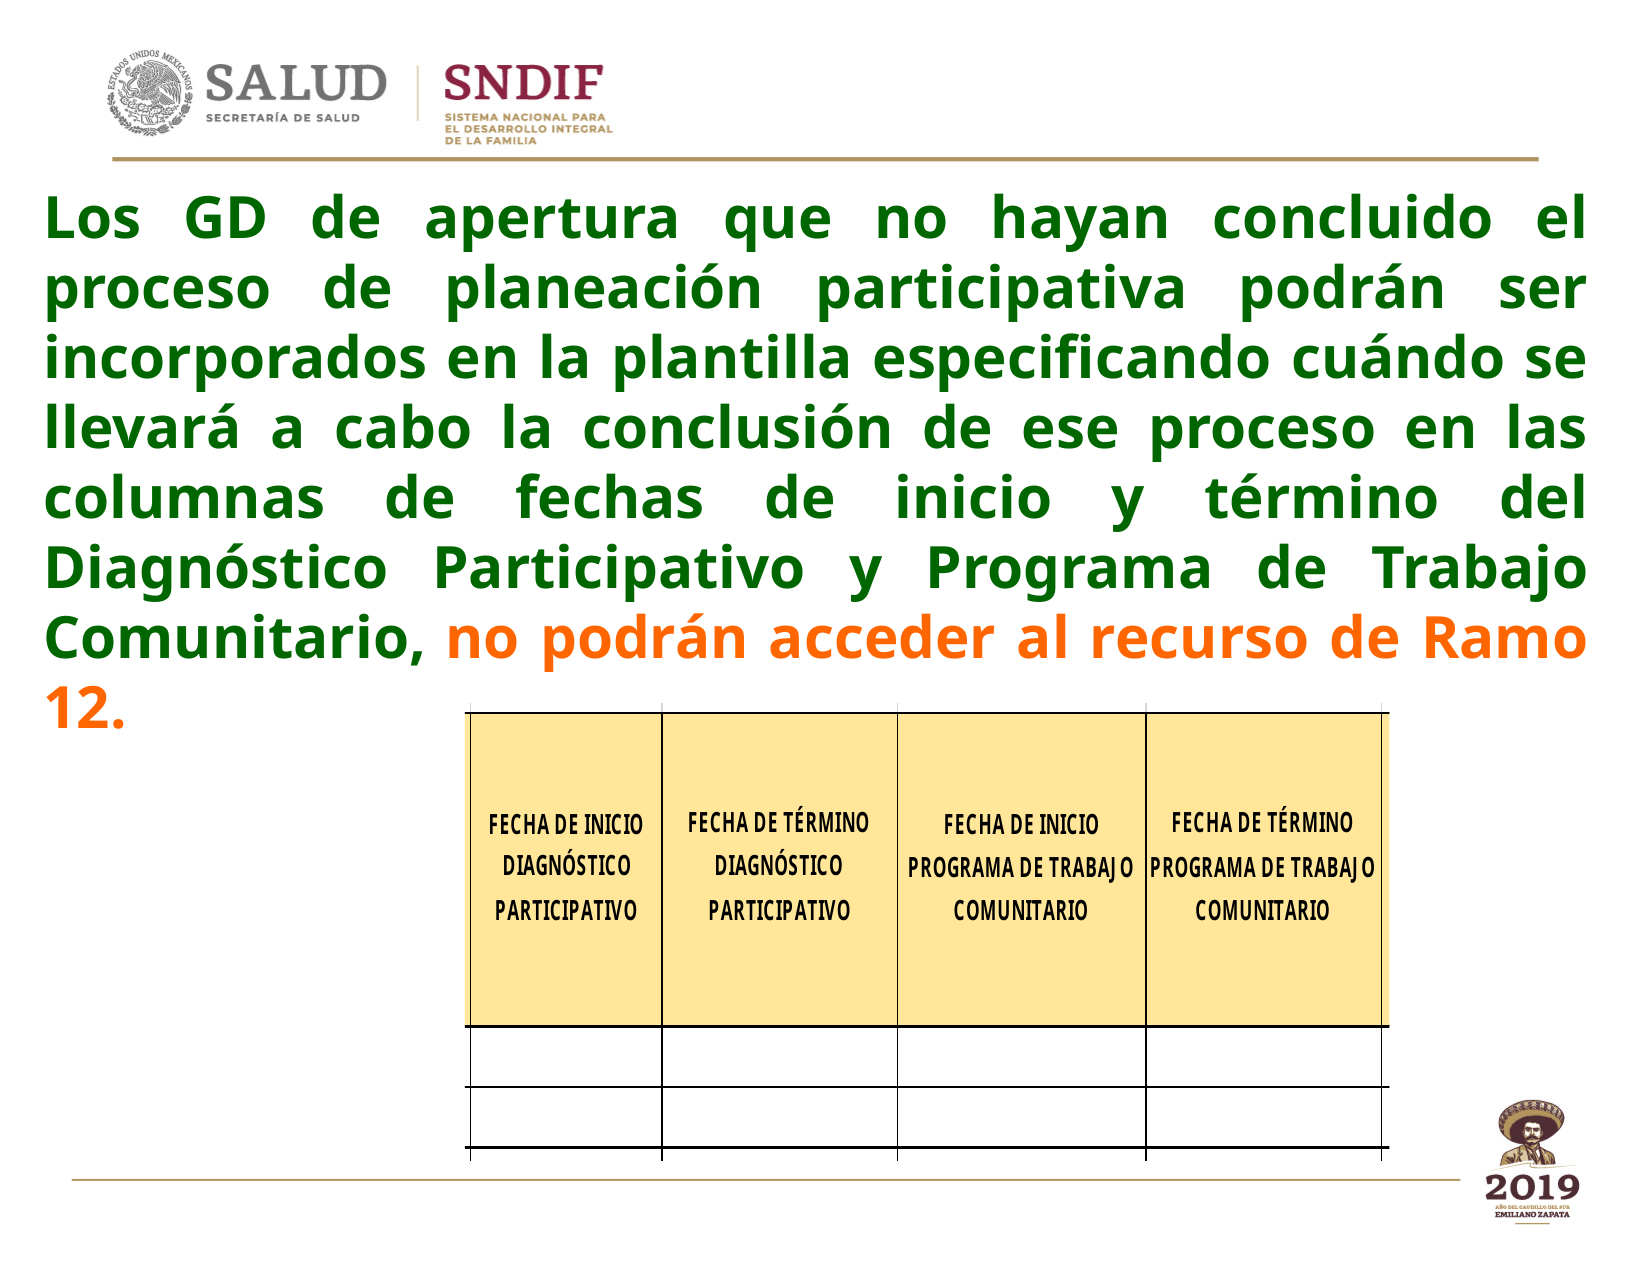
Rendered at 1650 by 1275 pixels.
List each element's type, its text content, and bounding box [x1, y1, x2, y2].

text_box Los GD de apertura que no hayan concluido el proceso de planeación participativa podrán ser incorporados en la plantilla especificando cuándo se llevará a cabo la conclusión de ese proceso en las columnas de fechas de inicio y término del Diagnóstico Participativo y Programa de Trabajo Comunitario, no podrán acceder al recurso de Ramo 12. [29, 173, 1604, 748]
picture [0, 0, 1650, 1275]
